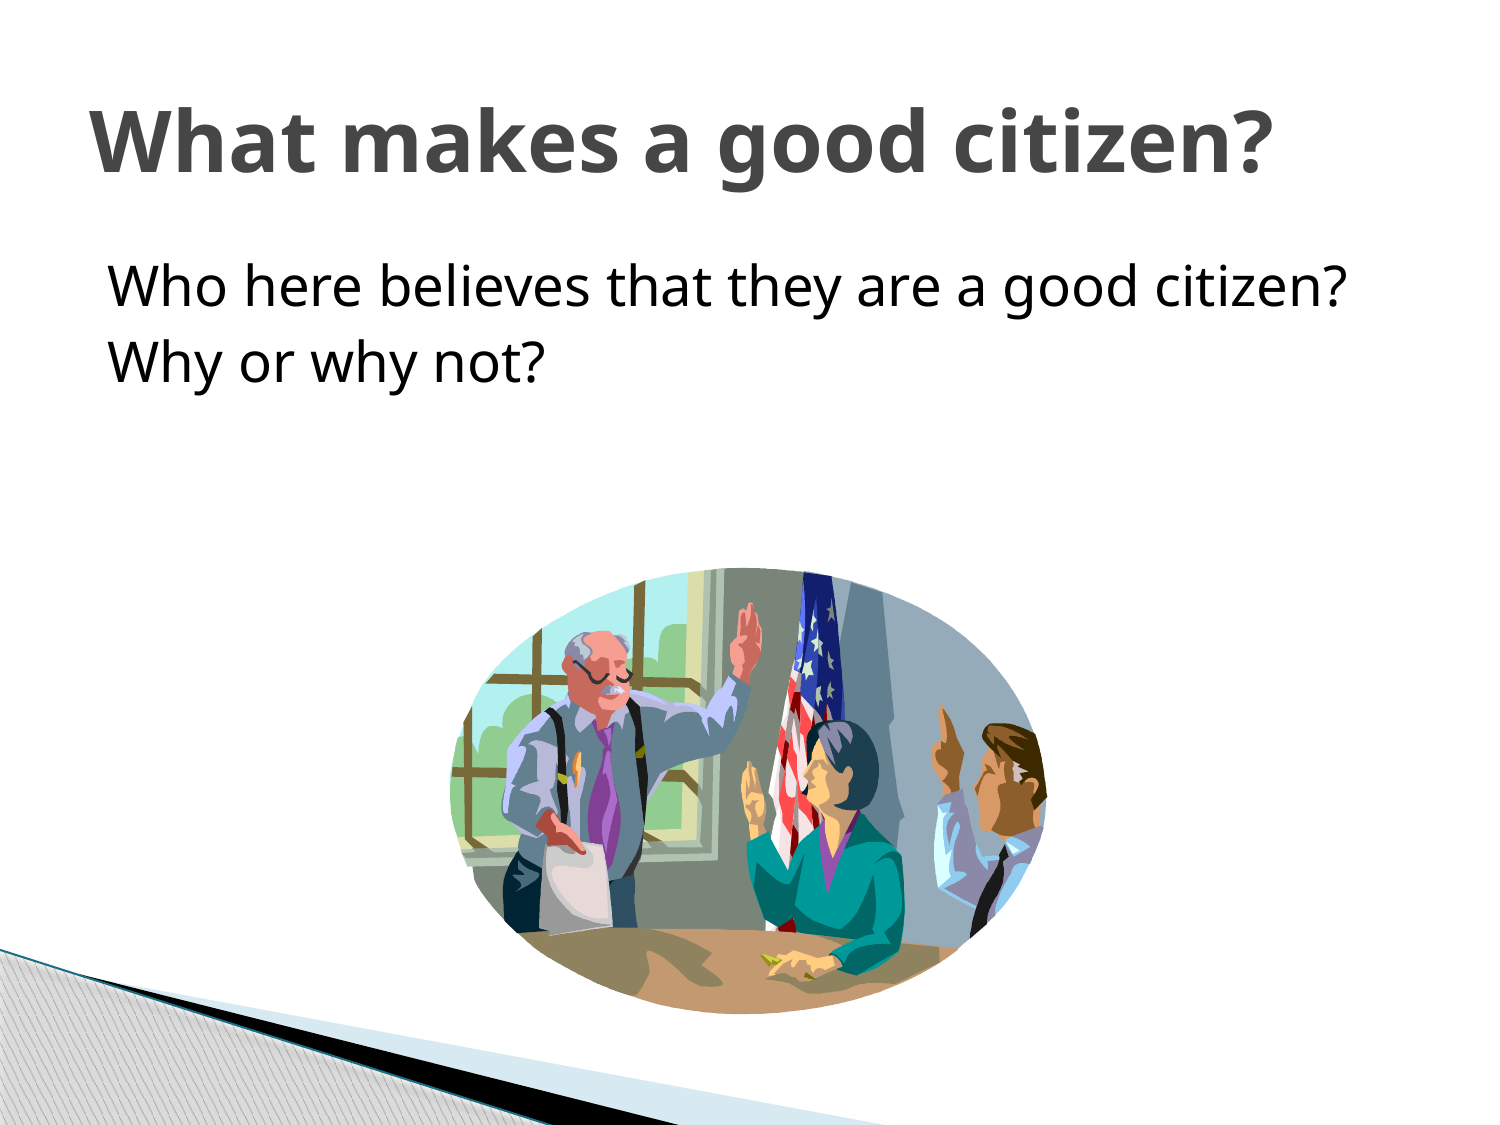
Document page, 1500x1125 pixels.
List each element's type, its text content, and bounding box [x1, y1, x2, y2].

picture [447, 562, 1053, 1020]
title What makes a good citizen? [75, 45, 1425, 233]
list Who here believes that they are a good citizen? Why or why not? [75, 243, 1425, 986]
